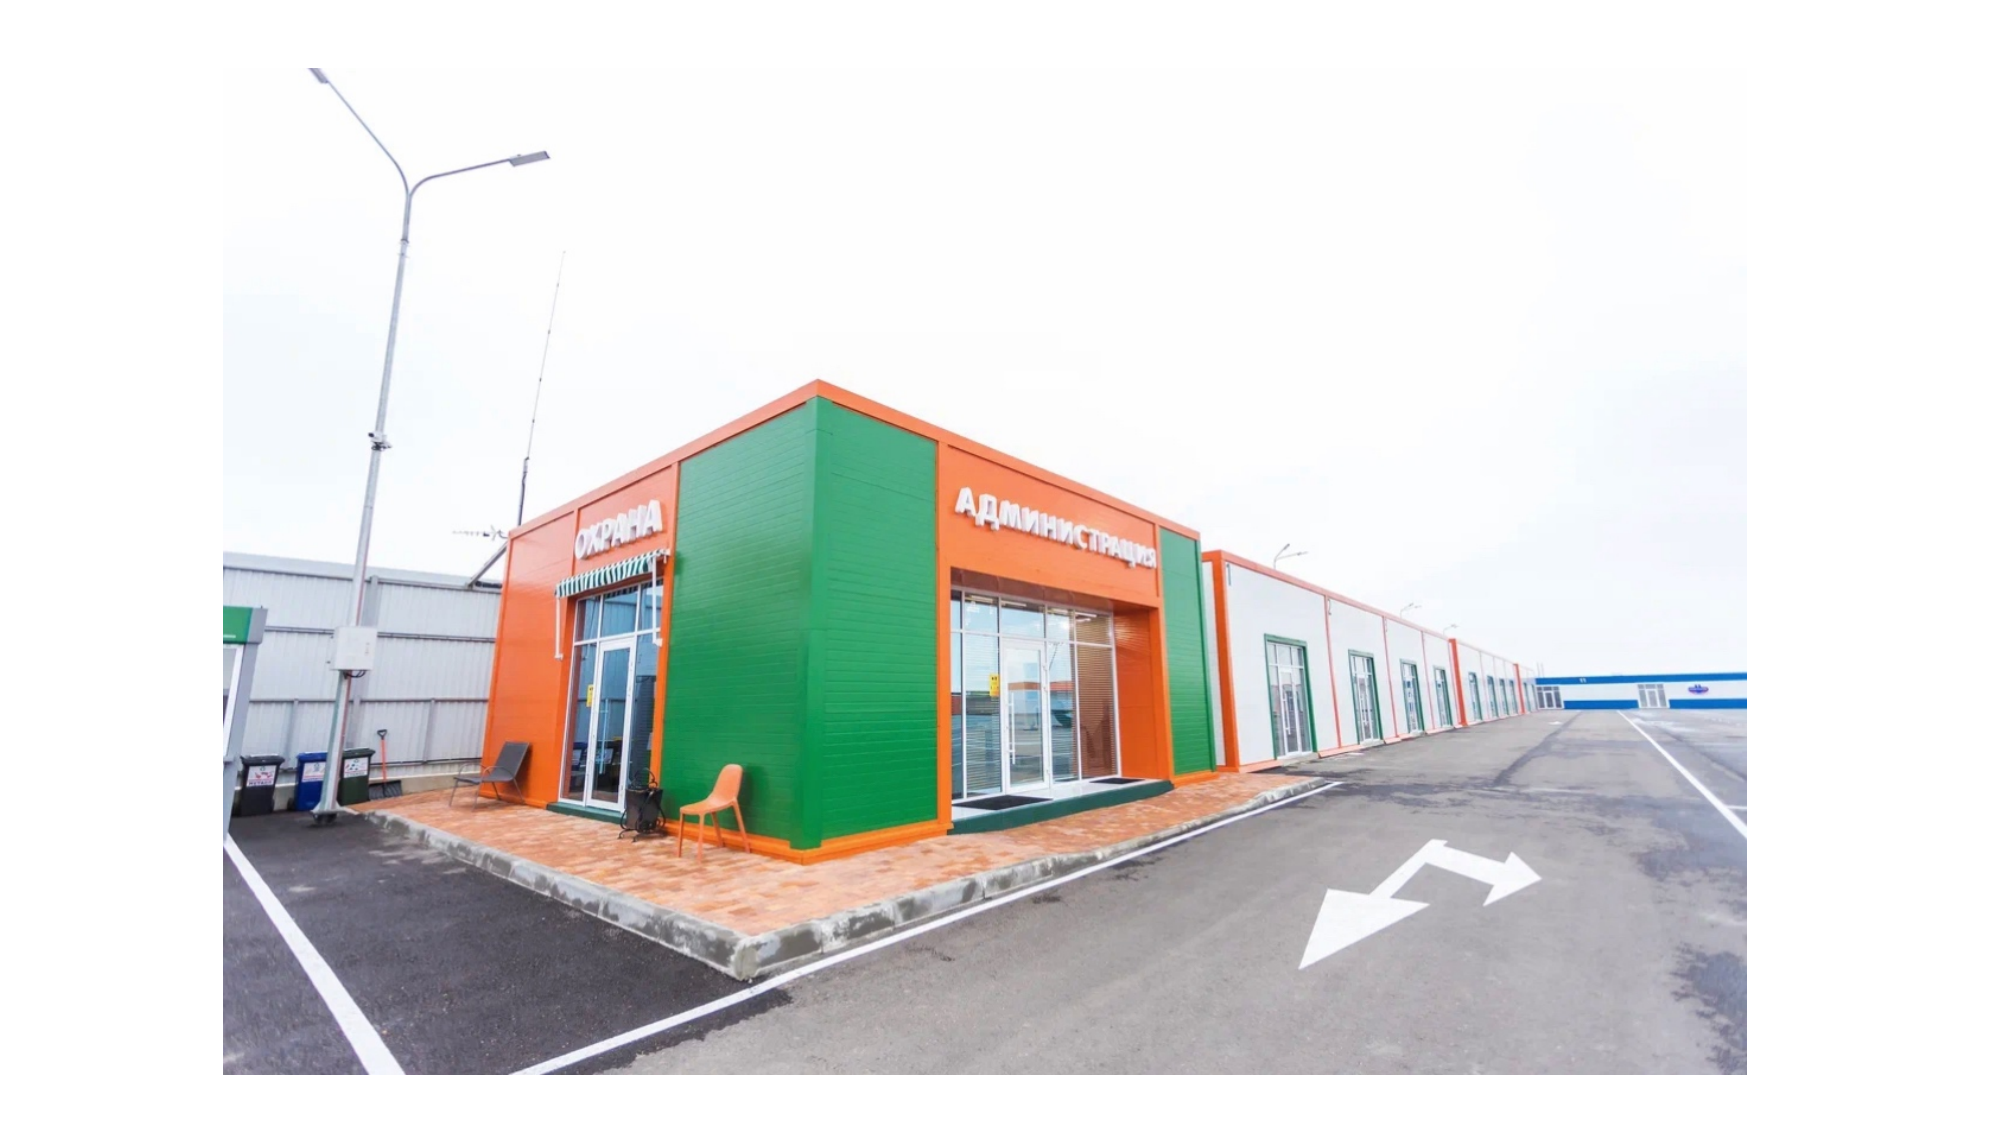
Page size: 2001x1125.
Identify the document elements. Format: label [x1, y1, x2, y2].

picture [223, 68, 1747, 1075]
